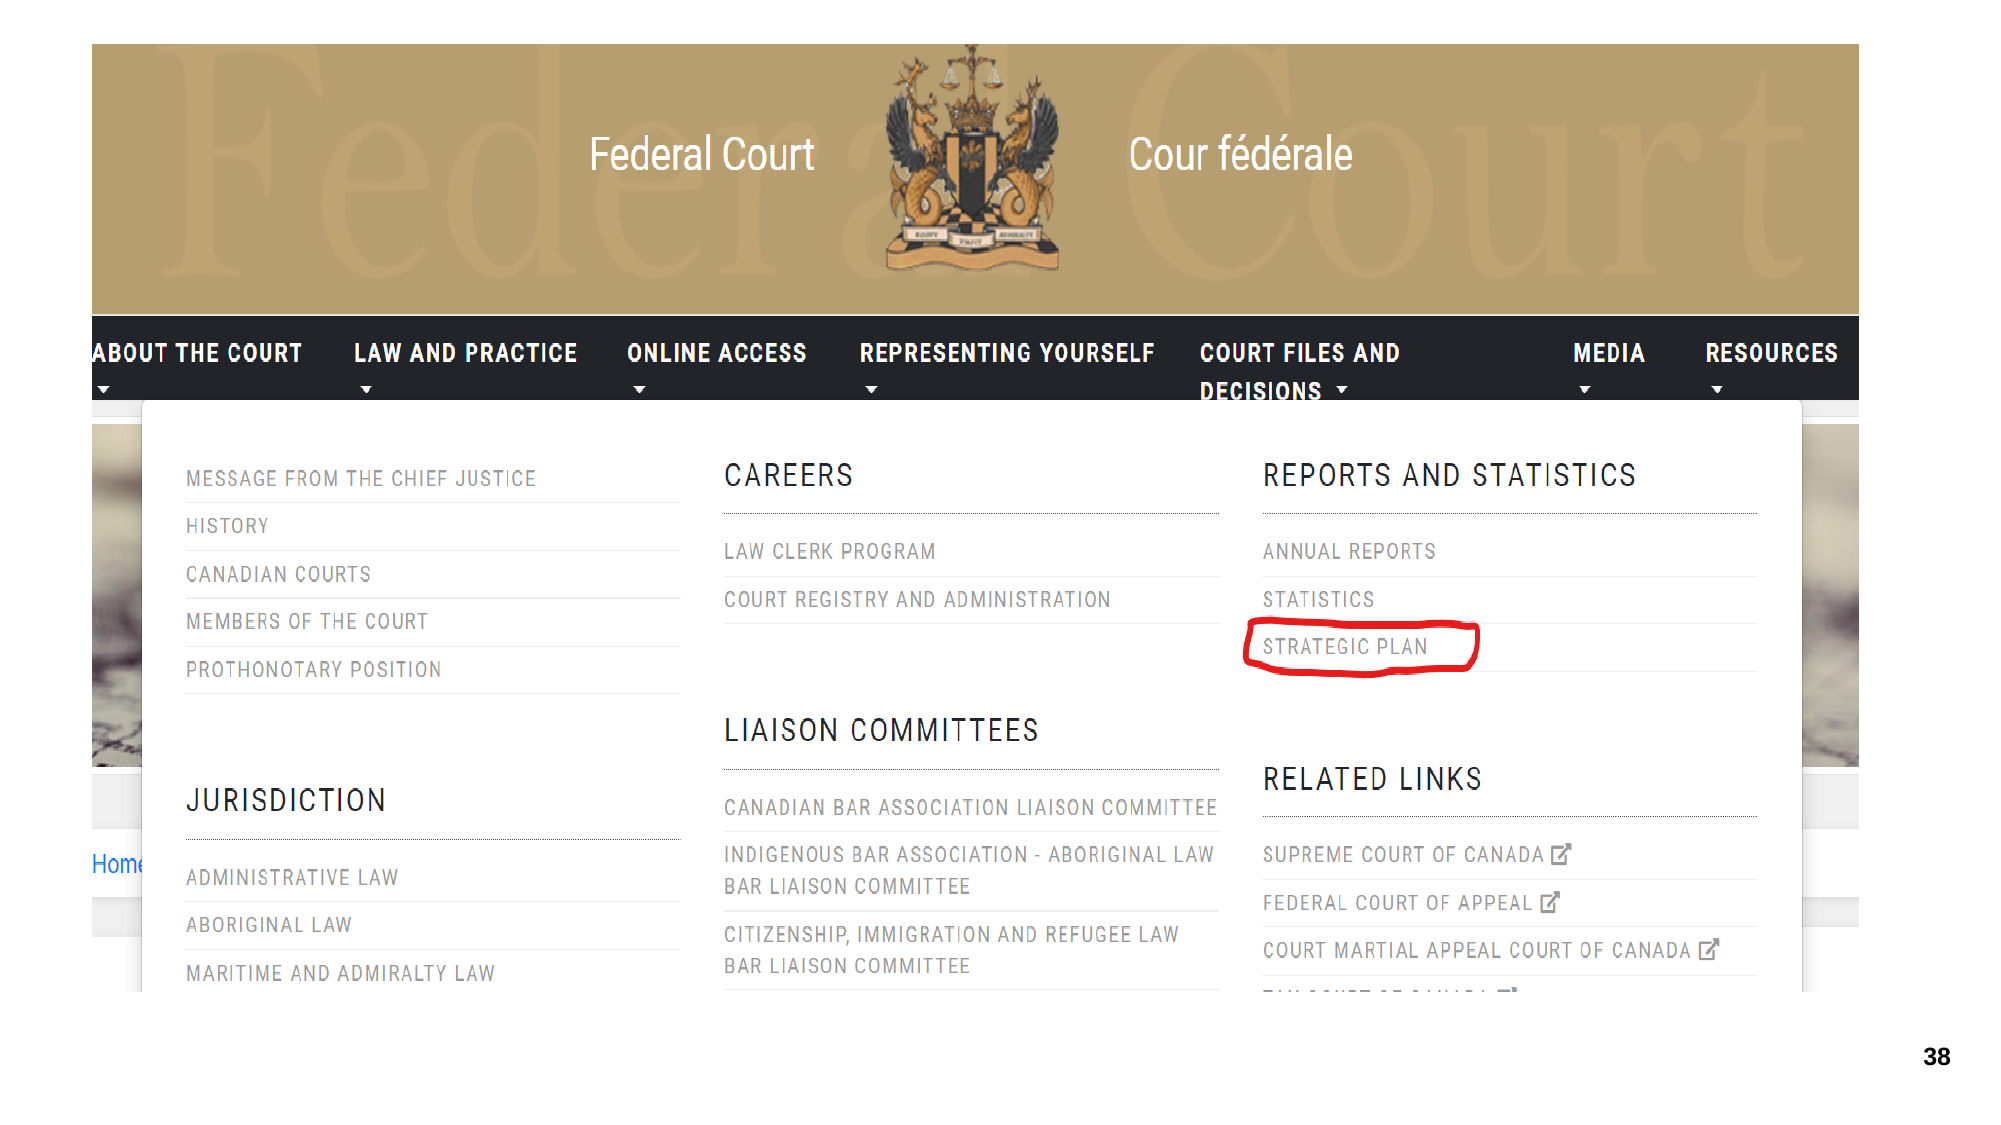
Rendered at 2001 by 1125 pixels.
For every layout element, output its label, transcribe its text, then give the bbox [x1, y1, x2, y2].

text_box 38 [1653, 1033, 1966, 1073]
picture [92, 44, 1859, 992]
